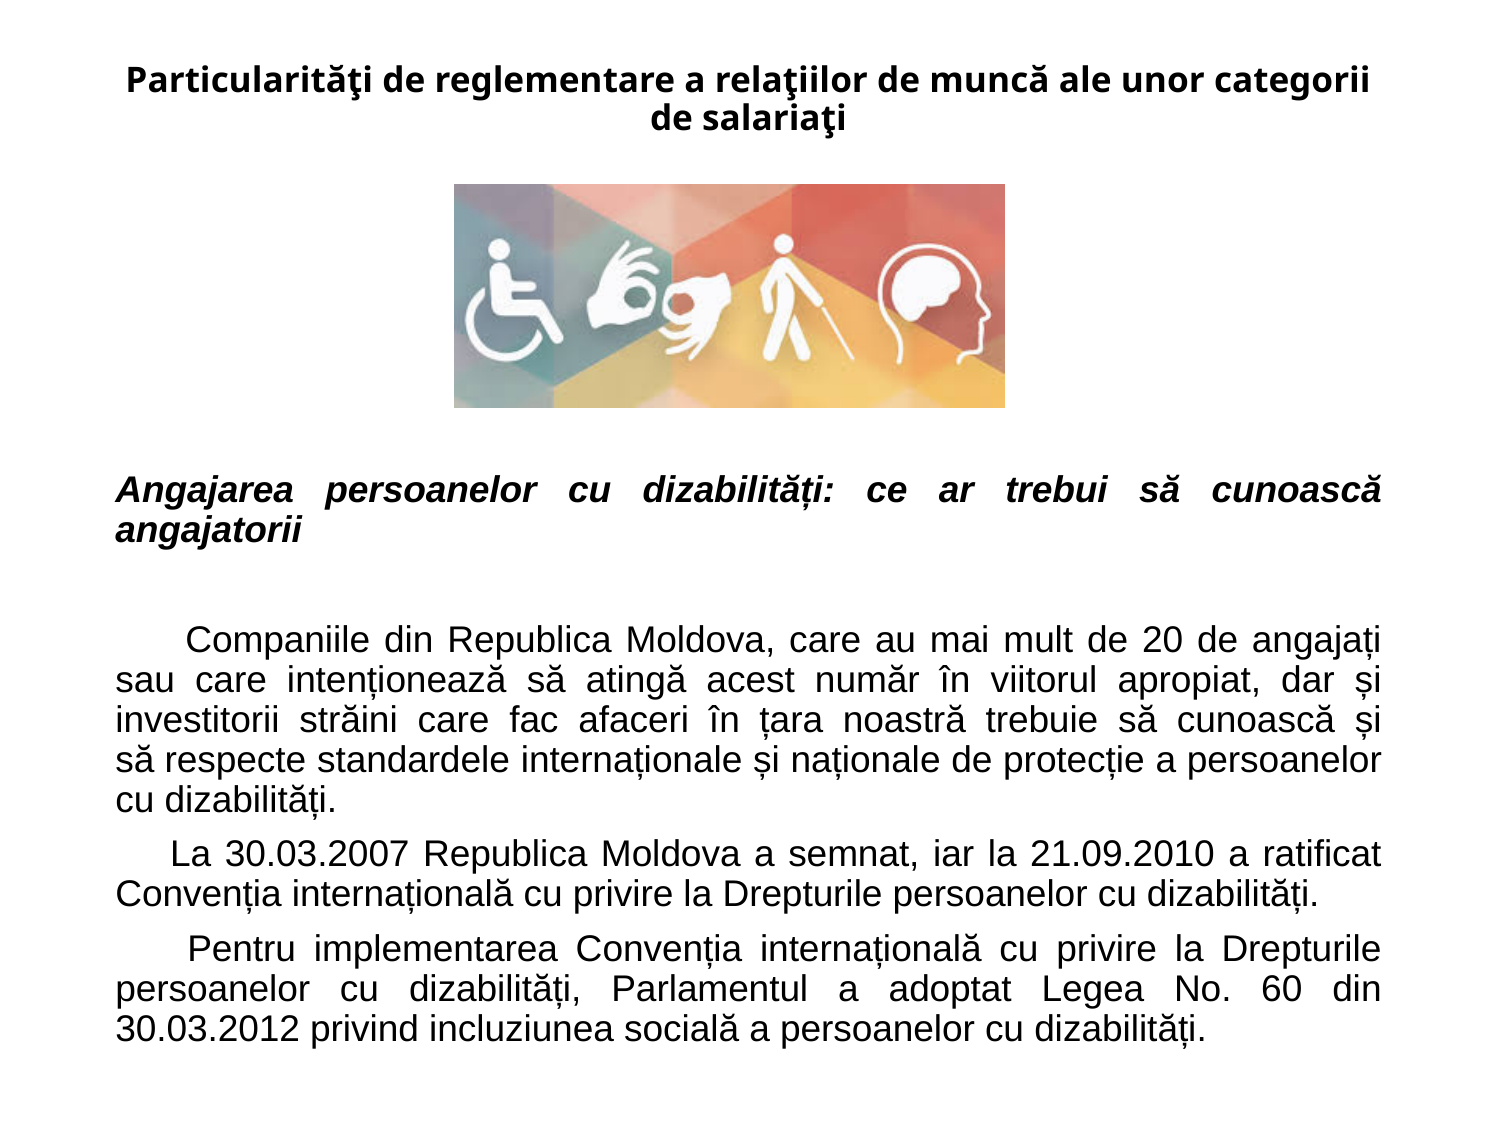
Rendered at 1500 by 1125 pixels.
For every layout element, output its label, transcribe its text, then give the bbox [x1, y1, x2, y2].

list Particularităţi de reglementare a relaţiilor de muncă ale unor categorii de salariaţi Angajarea persoanelor cu dizabilități: ce ar trebui să cunoască angajatorii Companiile din Republica Moldova, care au mai mult de 20 de angajați sau care intenționează să atingă acest număr în viitorul apropiat, dar și investitorii străini care fac afaceri în țara noastră trebuie să cunoască și să respecte standardele internaționale și naționale de protecție a persoanelor cu dizabilități. La 30.03.2007 Republica Moldova a semnat, iar la 21.09.2010 a ratificat Convenția internațională cu privire la Drepturile persoanelor cu dizabilități. Pentru implementarea Convenția internațională cu privire la Drepturile persoanelor cu dizabilități, Parlamentul a adoptat Legea No. 60 din 30.03.2012 privind incluziunea socială a persoanelor cu dizabilități. [100, 54, 1397, 1059]
picture [454, 184, 1005, 408]
